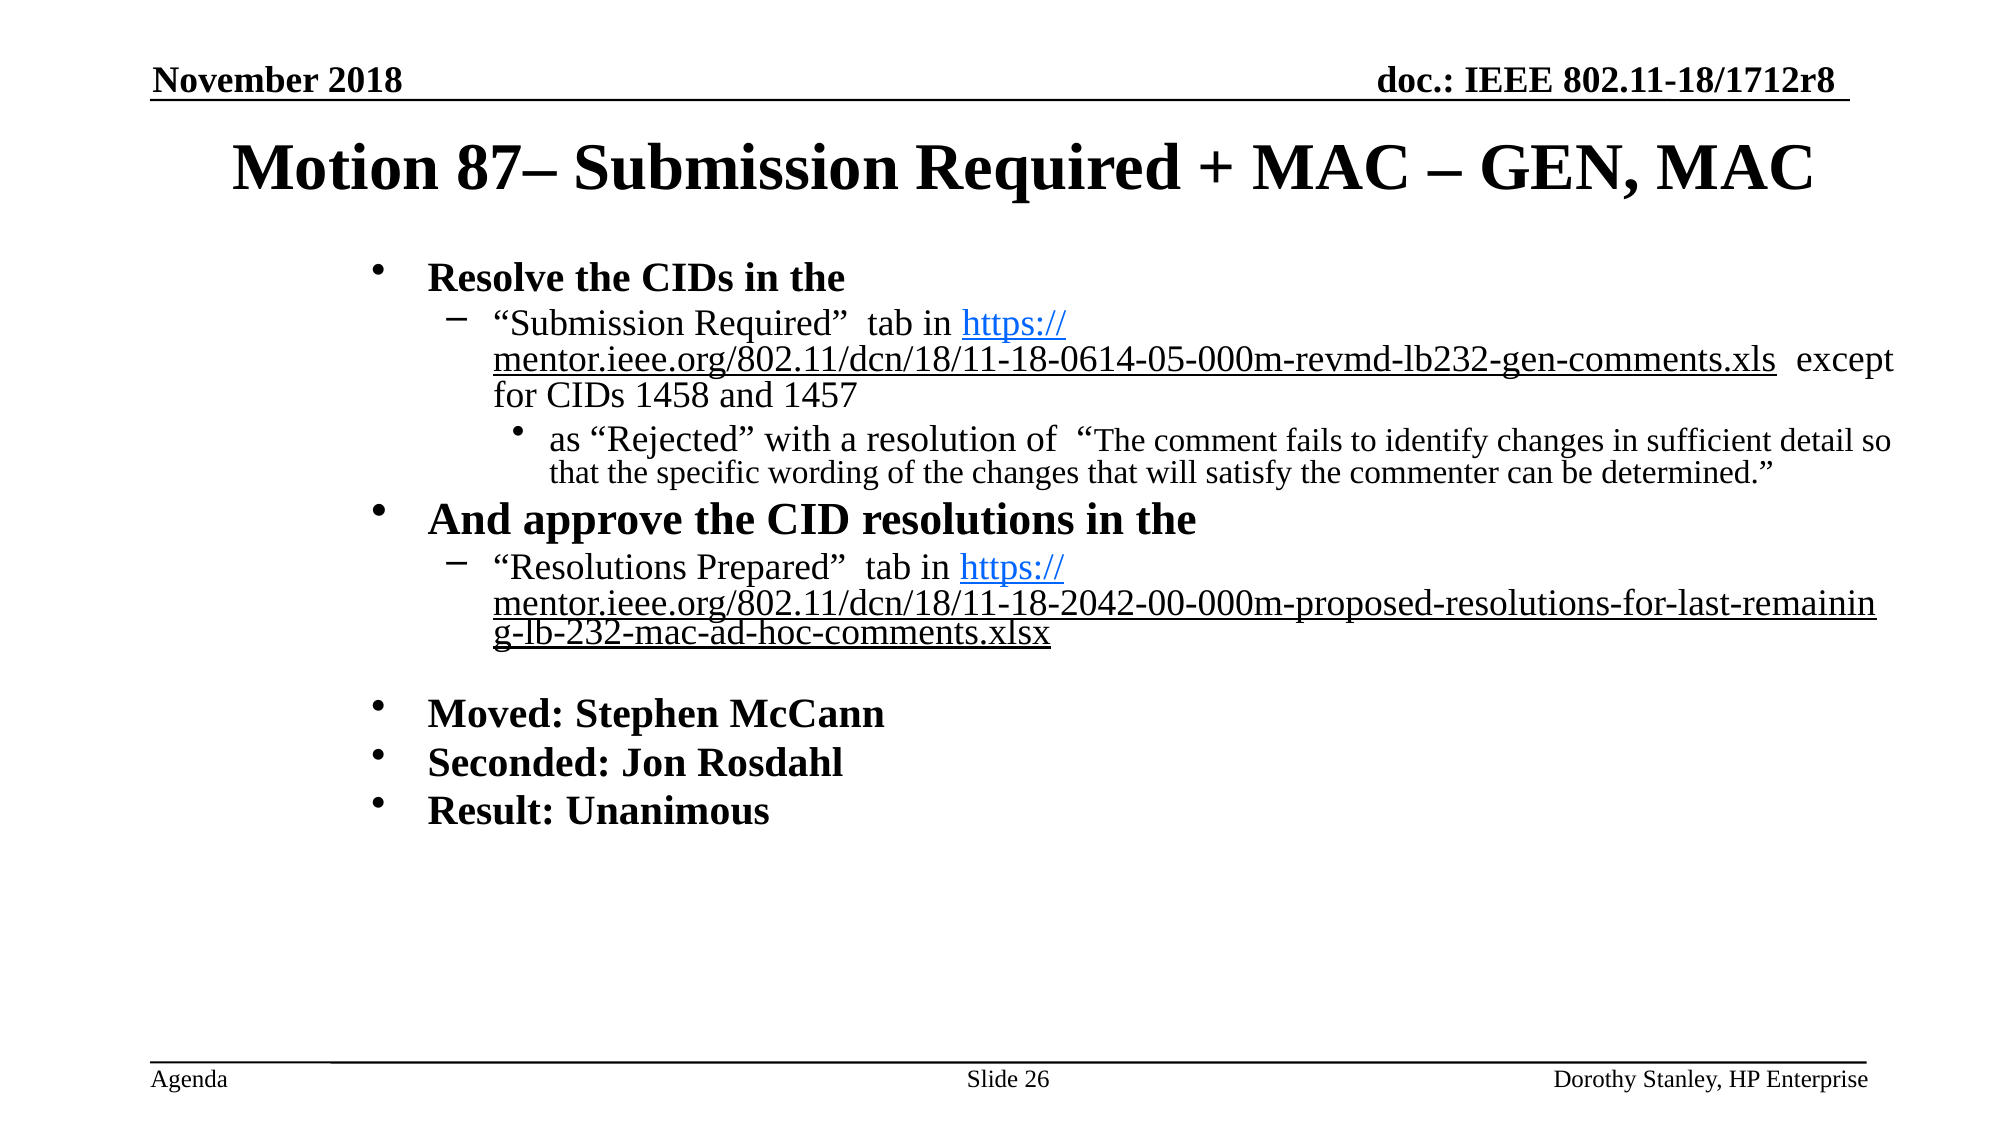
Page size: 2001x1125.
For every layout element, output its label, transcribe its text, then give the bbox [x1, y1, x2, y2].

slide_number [152, 54, 567, 100]
footer Dorothy Stanley, HP Enterprise [1549, 1062, 1869, 1093]
list Resolve the CIDs in the “Submission Required” tab in https://mentor.ieee.org/802.11/dcn/18/11-18-0614-05-000m-revmd-lb232-gen-comments.xls except for CIDs 1458 and 1457 as “Rejected” with a resolution of “The comment fails to identify changes in sufficient detail so that the specific wording of the changes that will satisfy the commenter can be determined.” And approve the CID resolutions in the “Resolutions Prepared” tab in https://mentor.ieee.org/802.11/dcn/18/11-18-2042-00-000m-proposed-resolutions-for-last-remaining-lb-232-mac-ad-hoc-comments.xlsx Moved: Stephen McCann Seconded: Jon Rosdahl Result: Unanimous [356, 251, 1911, 1002]
slide_number Slide 26 [966, 1062, 1051, 1093]
title Motion 87– Submission Required + MAC – GEN, MAC [200, 75, 1850, 250]
